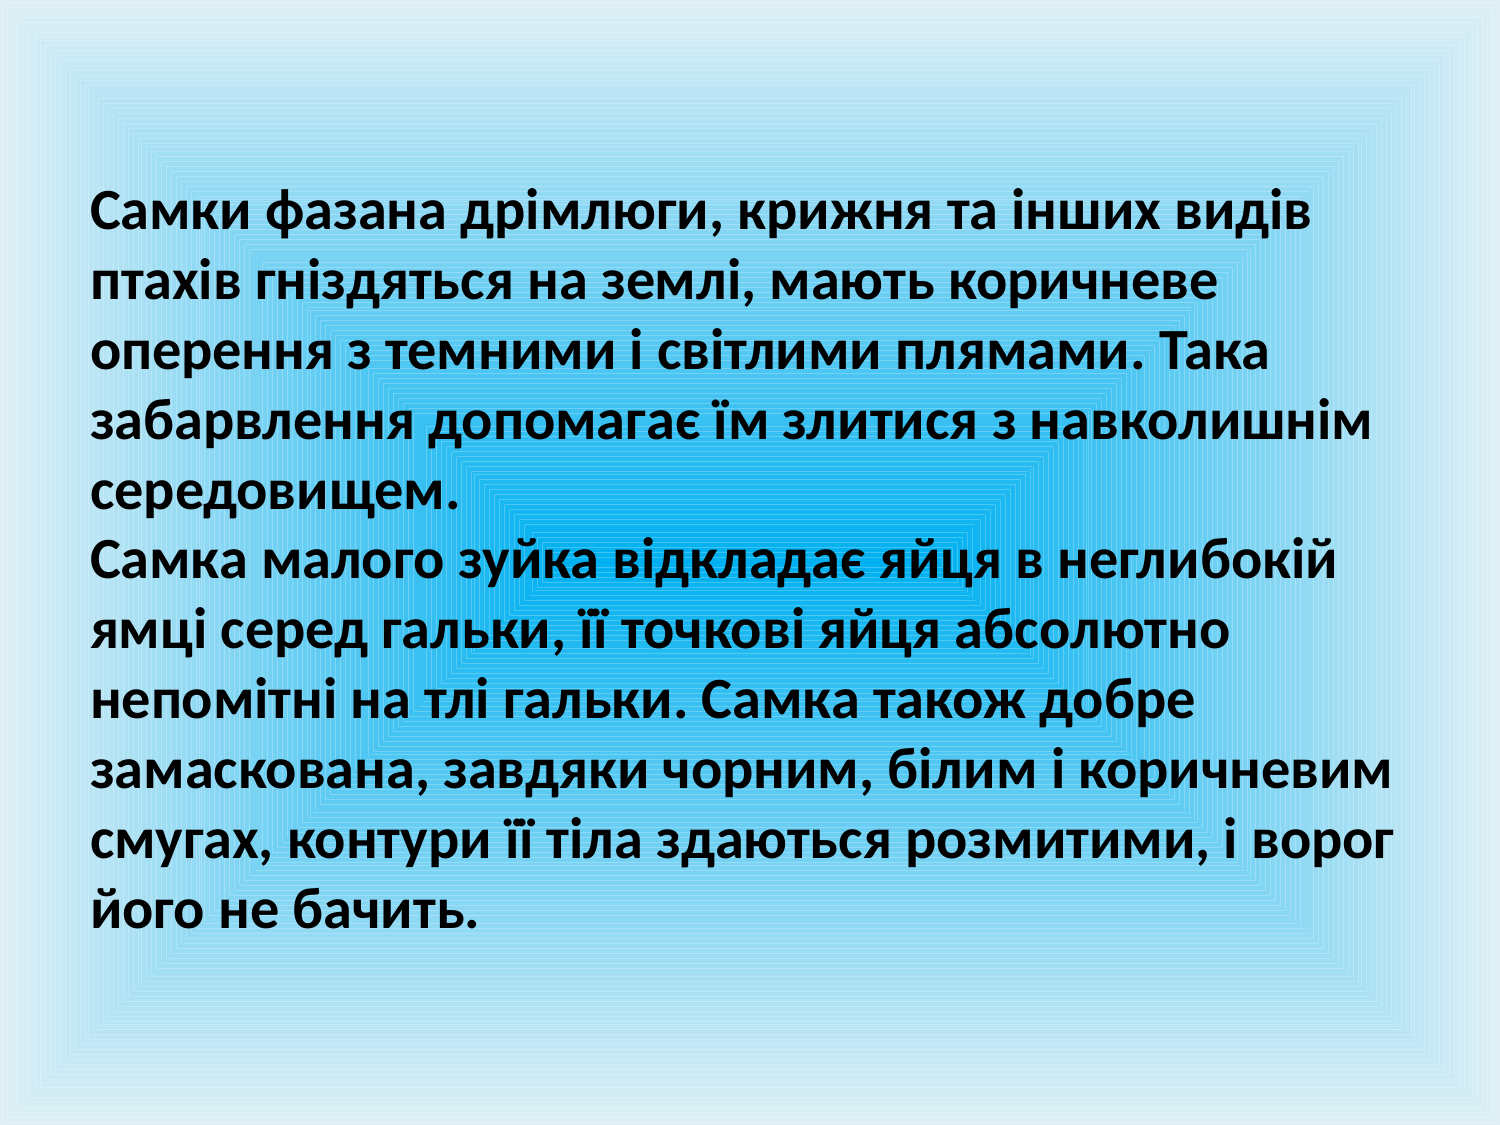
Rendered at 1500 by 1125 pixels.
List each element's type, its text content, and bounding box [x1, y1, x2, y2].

title Самки фазана дрімлюги, крижня та інших видів птахів гніздяться на землі, мають коричневе оперення з темними і світлими плямами. Така забарвлення допомагає їм злитися з навколишнім середовищем. Самка малого зуйка відкладає яйця в неглибокій ямці серед гальки, її точкові яйця абсолютно непомітні на тлі гальки. Самка також добре замаскована, завдяки чорним, білим і коричневим смугах, контури її тіла здаються розмитими, і ворог його не бачить. [75, 45, 1425, 1067]
